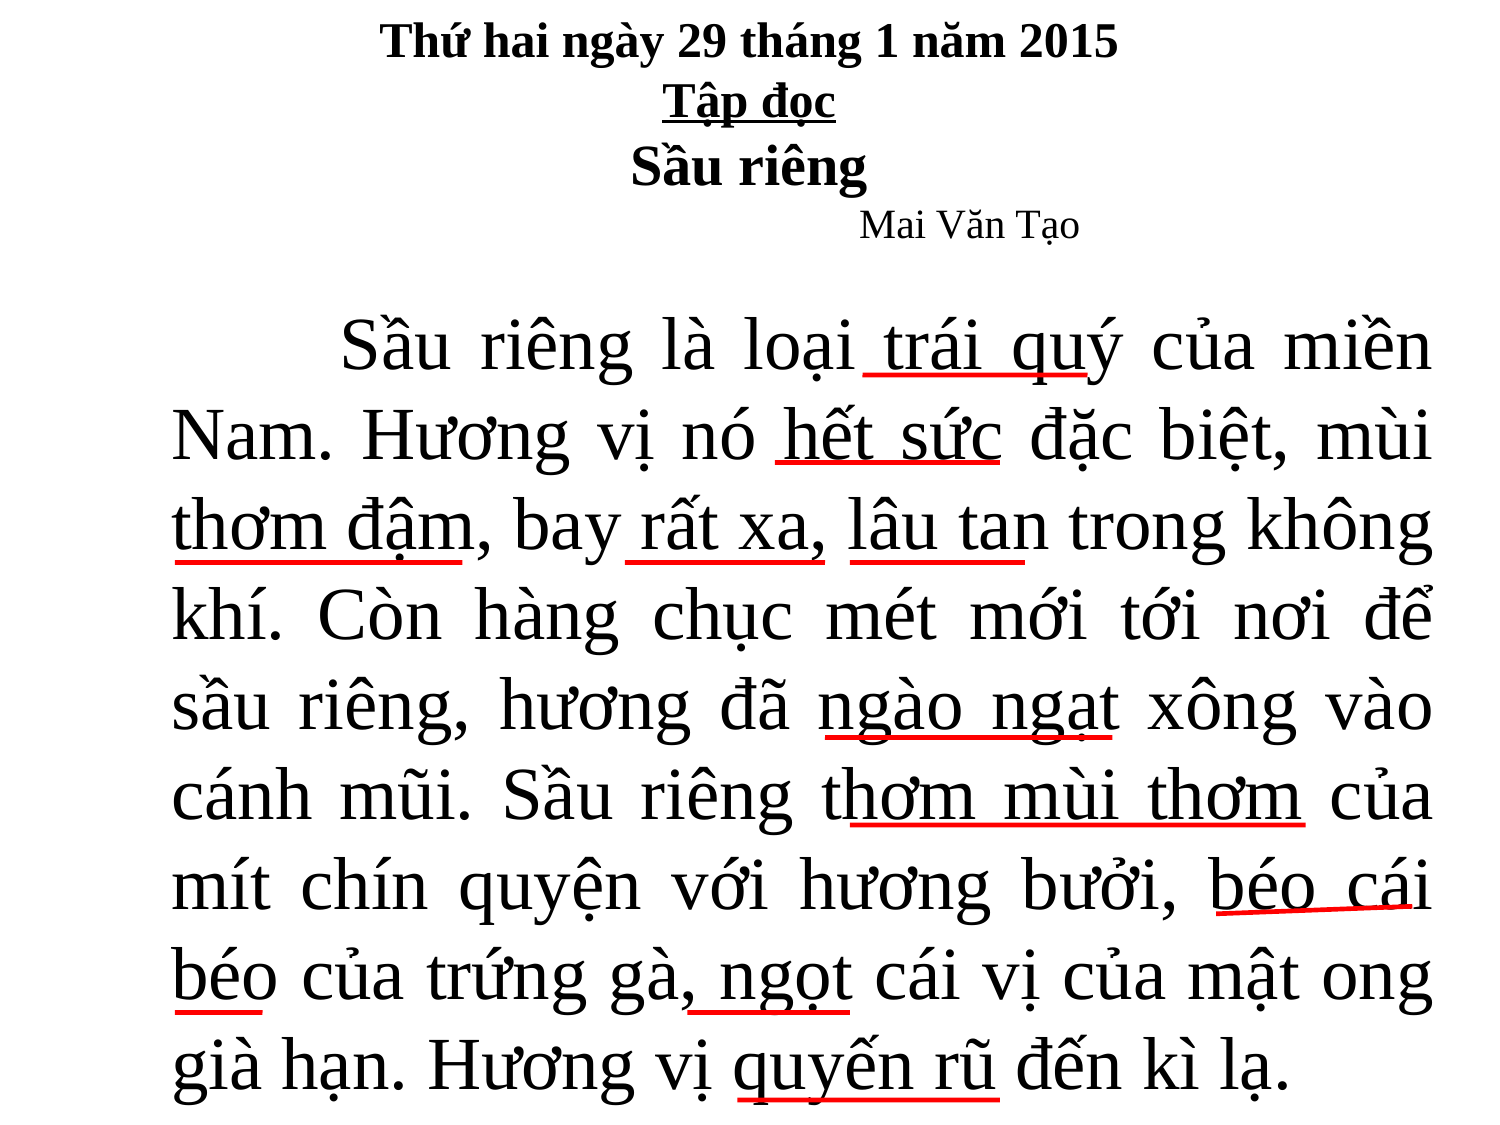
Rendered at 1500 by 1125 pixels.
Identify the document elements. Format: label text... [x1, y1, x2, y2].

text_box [174, 374, 1413, 1101]
list Sầu riêng là loại trái quý của miền Nam. Hương vị nó hết sức đặc biệt, mùi thơm đậm, bay rất xa, lâu tan trong không khí. Còn hàng chục mét mới tới nơi để sầu riêng, hương đã ngào ngạt xông vào cánh mũi. Sầu riêng thơm mùi thơm của mít chín quyện với hương bưởi, béo cái béo của trứng gà, ngọt cái vị của mật ong già hạn. Hương vị quyến rũ đến kì lạ. [99, 287, 1450, 1113]
text_box Thứ hai ngày 29 tháng 1 năm 2015 Tập đọc Sầu riêng Mai Văn Tạo [37, 0, 1461, 255]
